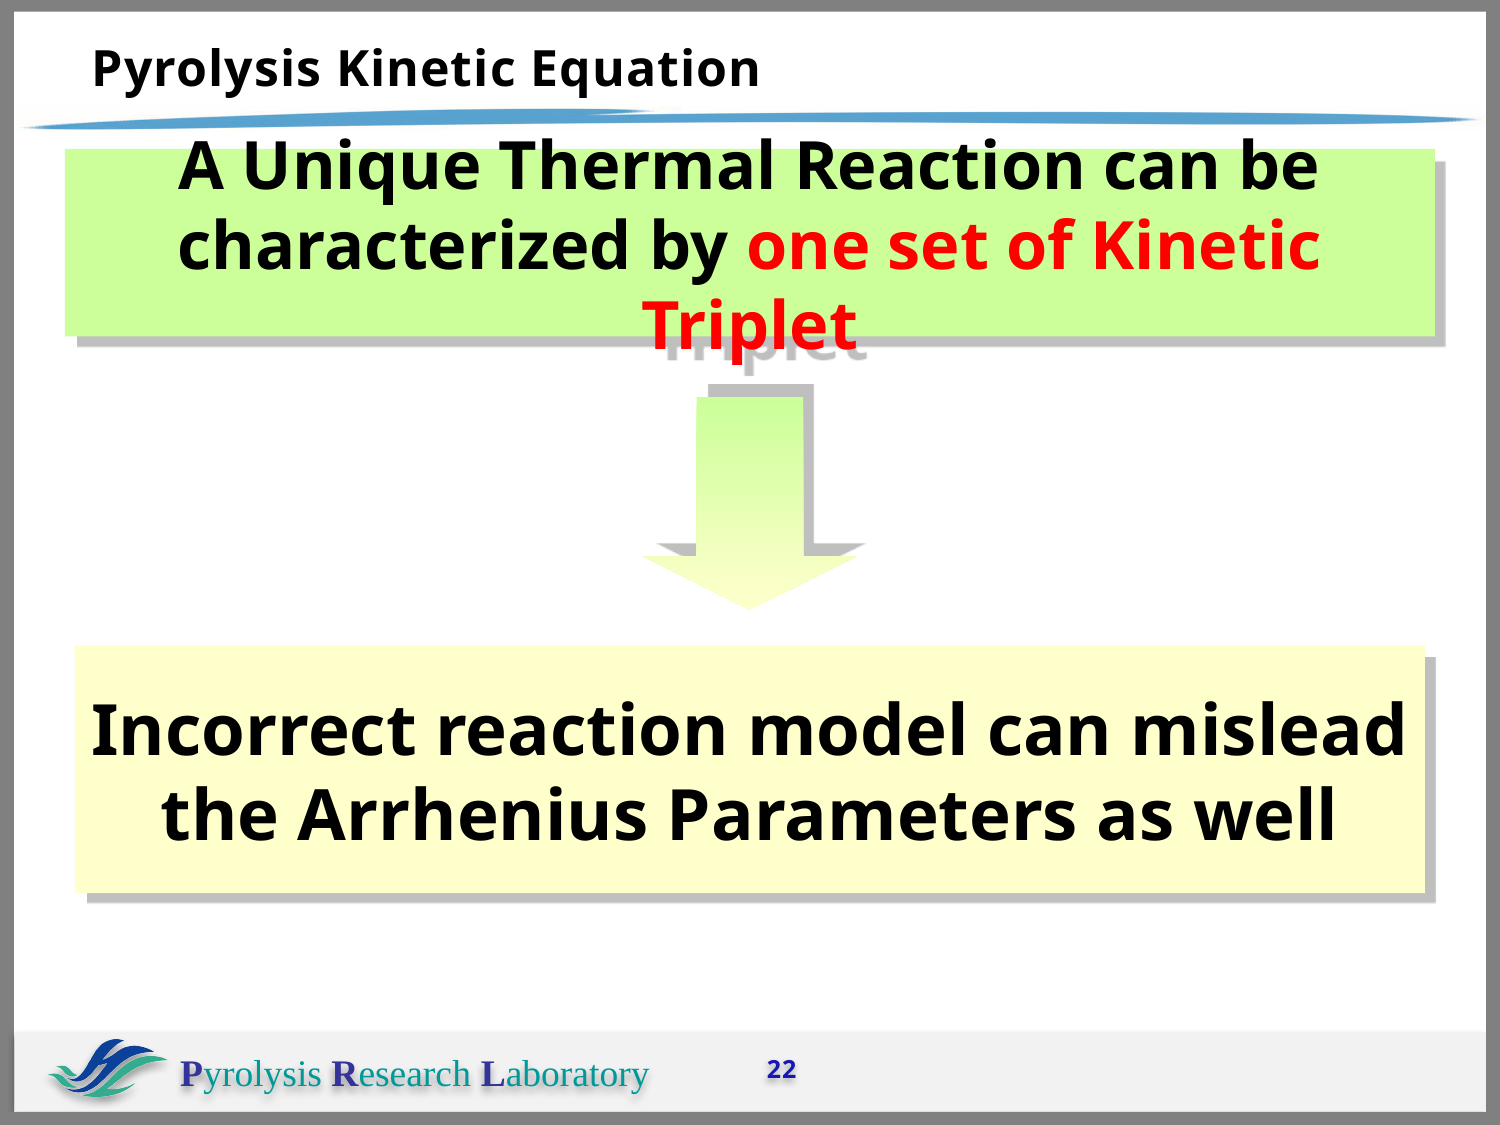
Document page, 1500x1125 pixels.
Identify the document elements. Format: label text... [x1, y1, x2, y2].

text_box Incorrect reaction model can mislead the Arrhenius Parameters as well [74, 645, 1425, 894]
picture [14, 106, 1486, 132]
title Pyrolysis Kinetic Equation [76, 24, 1430, 108]
picture [47, 1039, 168, 1097]
text_box [643, 397, 857, 610]
slide_number 22 [674, 1040, 812, 1101]
text_box A Unique Thermal Reaction can be characterized by one set of Kinetic Triplet [64, 148, 1435, 337]
